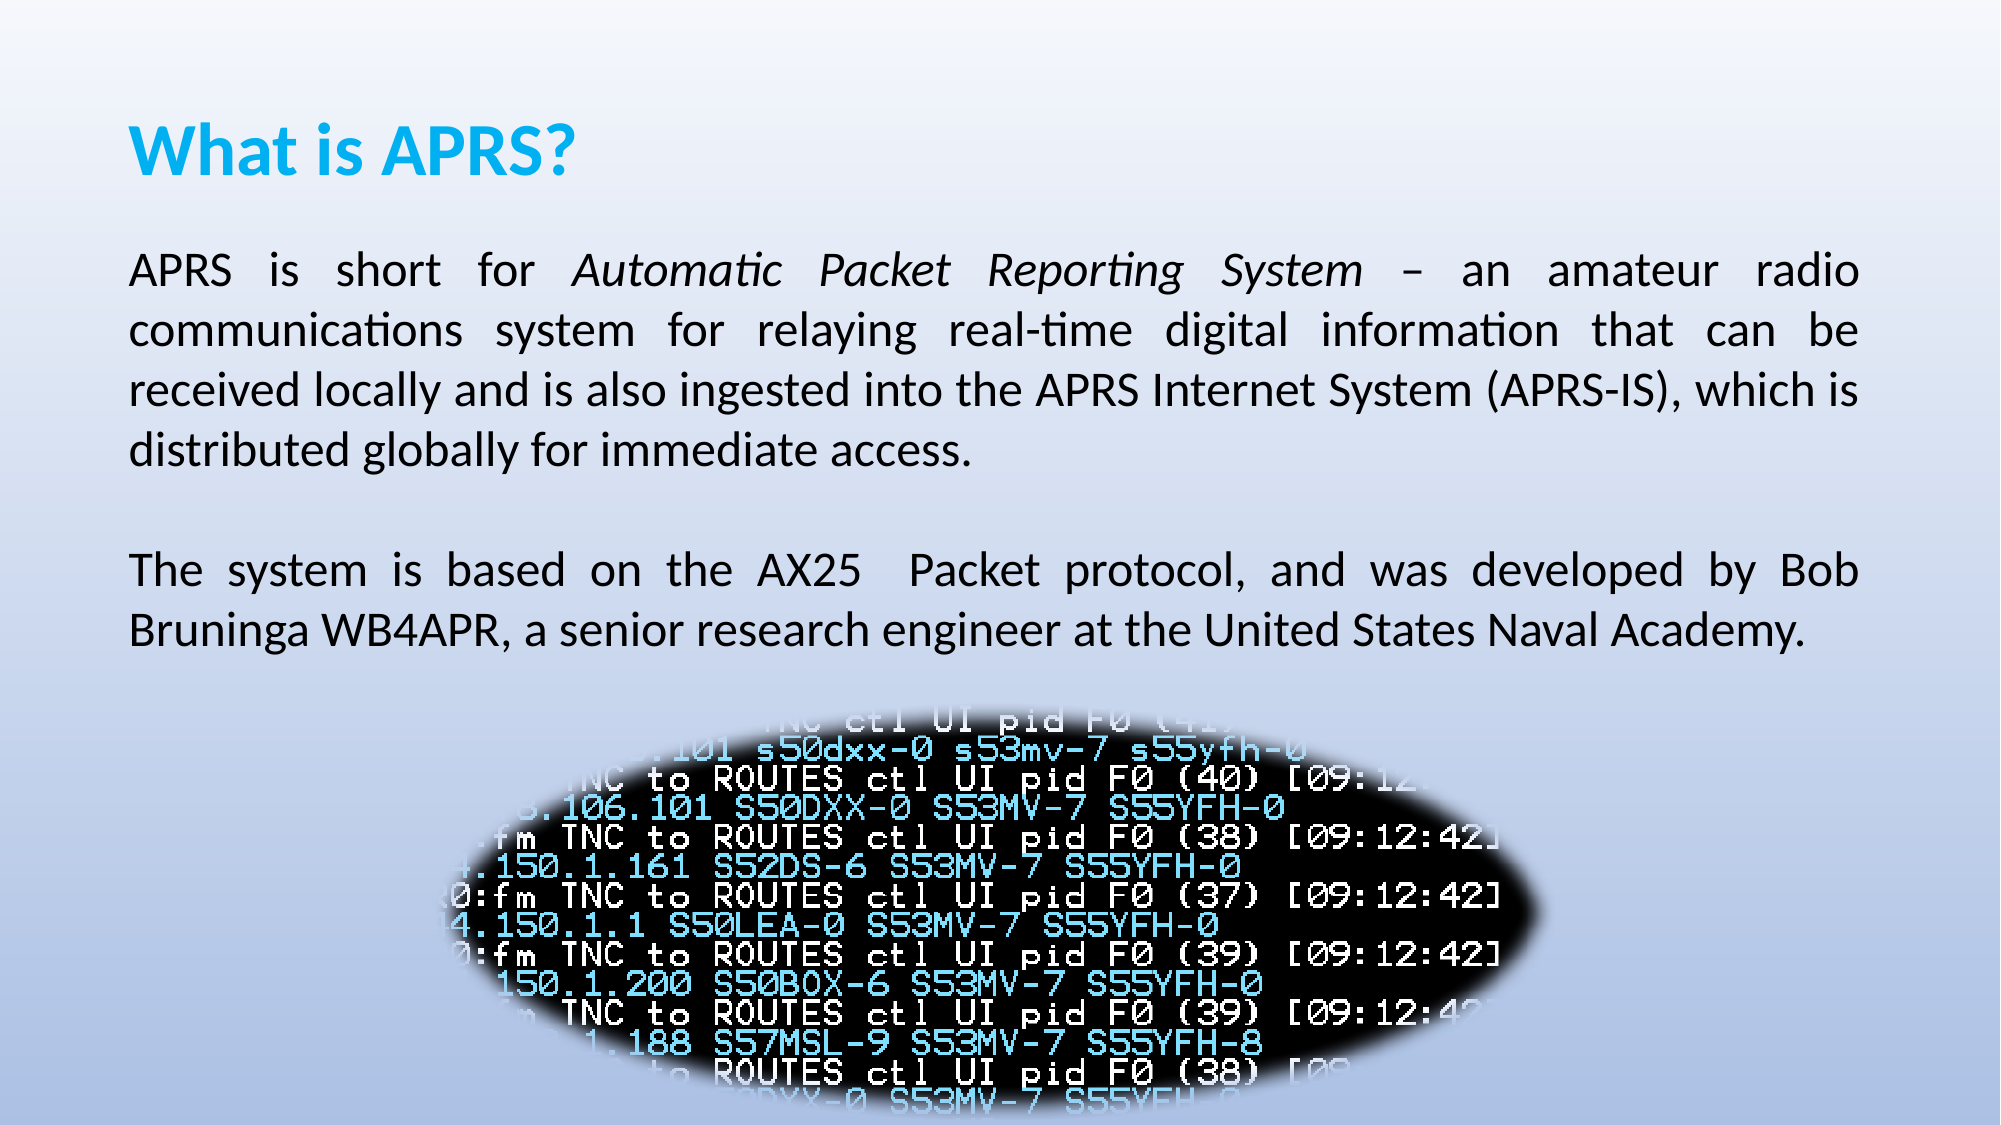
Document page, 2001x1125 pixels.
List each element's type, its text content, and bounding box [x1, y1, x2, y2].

text_box What is APRS? APRS is short for Automatic Packet Reporting System – an amateur radio communications system for relaying real-time digital information that can be received locally and is also ingested into the APRS Internet System (APRS-IS), which is distributed globally for immediate access. The system is based on the AX25 Packet protocol, and was developed by Bob Bruninga WB4APR, a senior research engineer at the United States Naval Academy. [113, 93, 1875, 904]
picture [433, 703, 1556, 1120]
